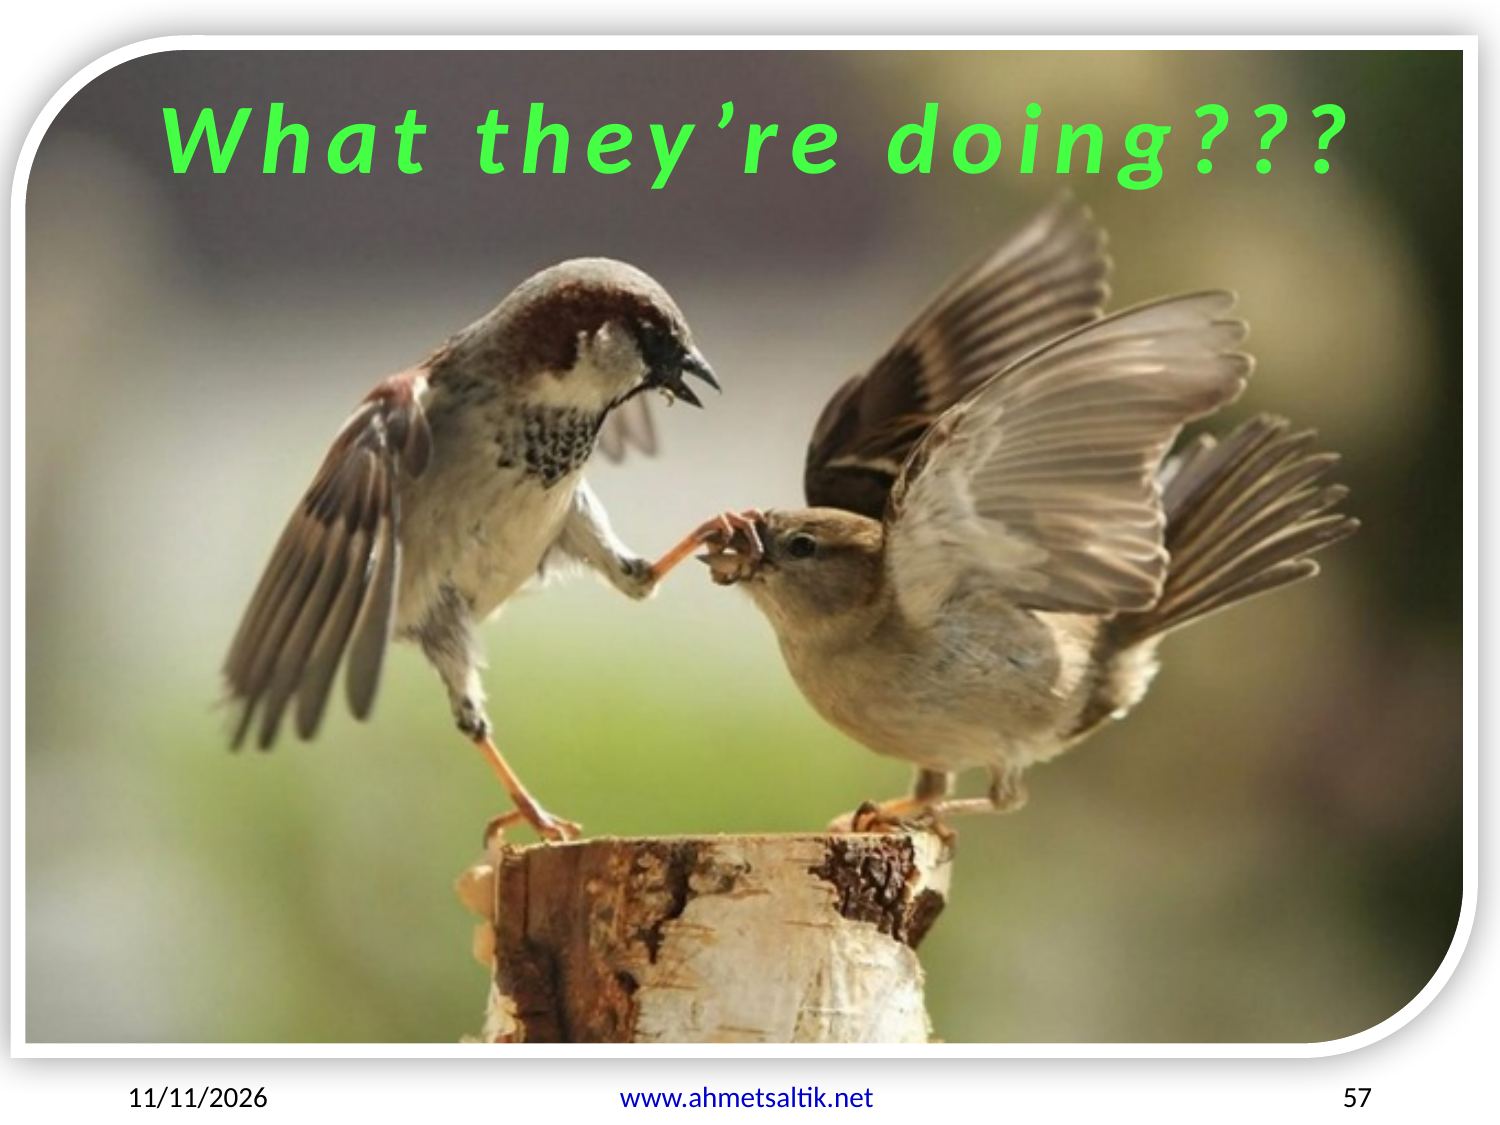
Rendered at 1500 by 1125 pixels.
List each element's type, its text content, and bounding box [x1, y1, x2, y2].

footer www.ahmetsaltik.net [512, 1060, 988, 1121]
slide_number 57 [1074, 1060, 1388, 1121]
picture [17, 42, 1471, 1051]
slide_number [112, 1060, 426, 1121]
